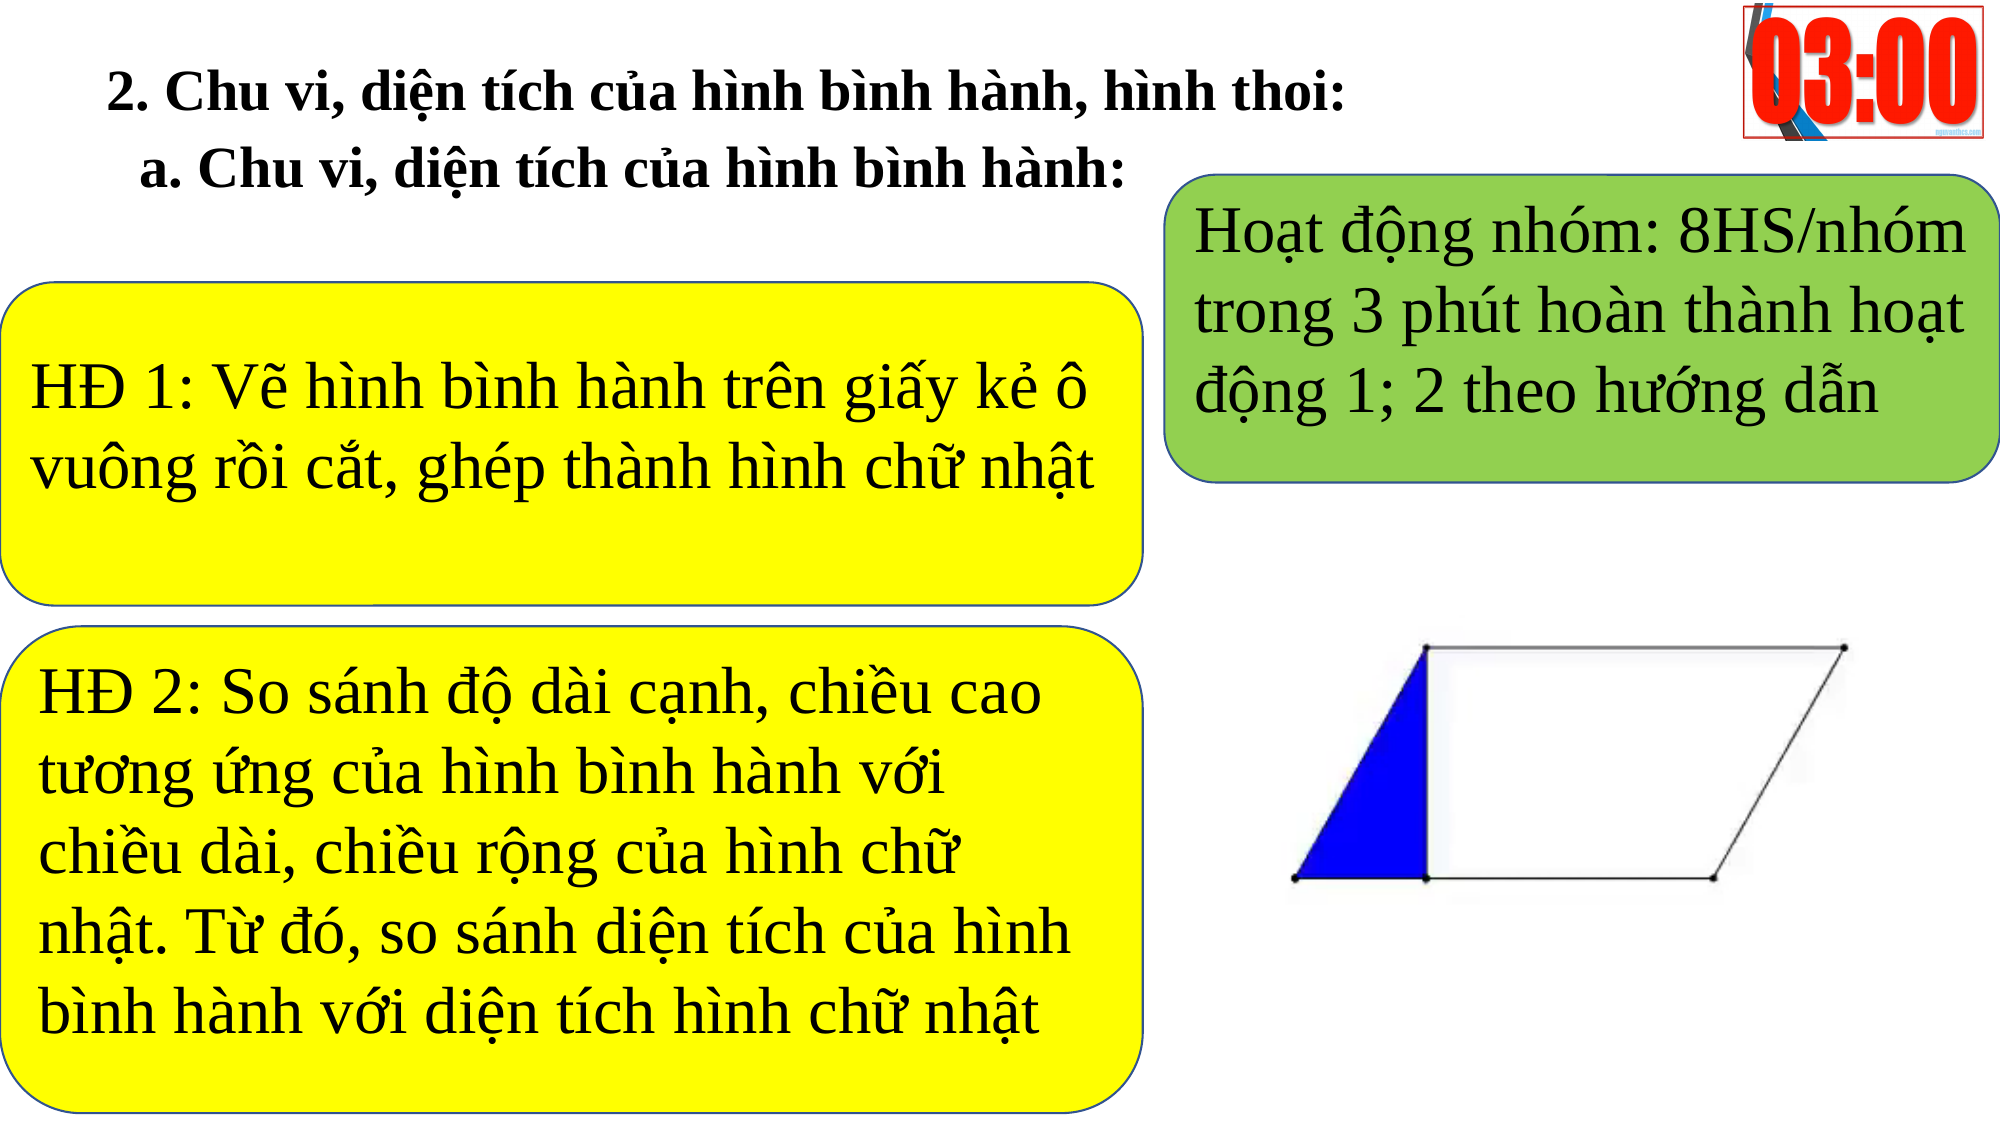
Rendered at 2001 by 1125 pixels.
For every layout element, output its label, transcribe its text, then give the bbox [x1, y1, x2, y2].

text_box a. Chu vi, diện tích của hình bình hành: [125, 86, 1909, 207]
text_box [1114, 539, 2000, 1080]
text_box Hoạt động nhóm: 8HS/nhóm trong 3 phút hoàn thành hoạt động 1; 2 theo hướng dẫn [1163, 173, 2000, 484]
text_box 2. Chu vi, diện tích của hình bình hành, hình thoi: [91, 9, 1740, 130]
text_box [1740, 2, 1986, 141]
text_box HĐ 2: So sánh độ dài cạnh, chiều cao tương ứng của hình bình hành với chiều dài, chiều rộng của hình chữ nhật. Từ đó, so sánh diện tích của hình bình hành với diện tích hình chữ nhật [0, 625, 1129, 1115]
text_box HĐ 1: Vẽ hình bình hành trên giấy kẻ ô vuông rồi cắt, ghép thành hình chữ nhật [0, 281, 1144, 607]
